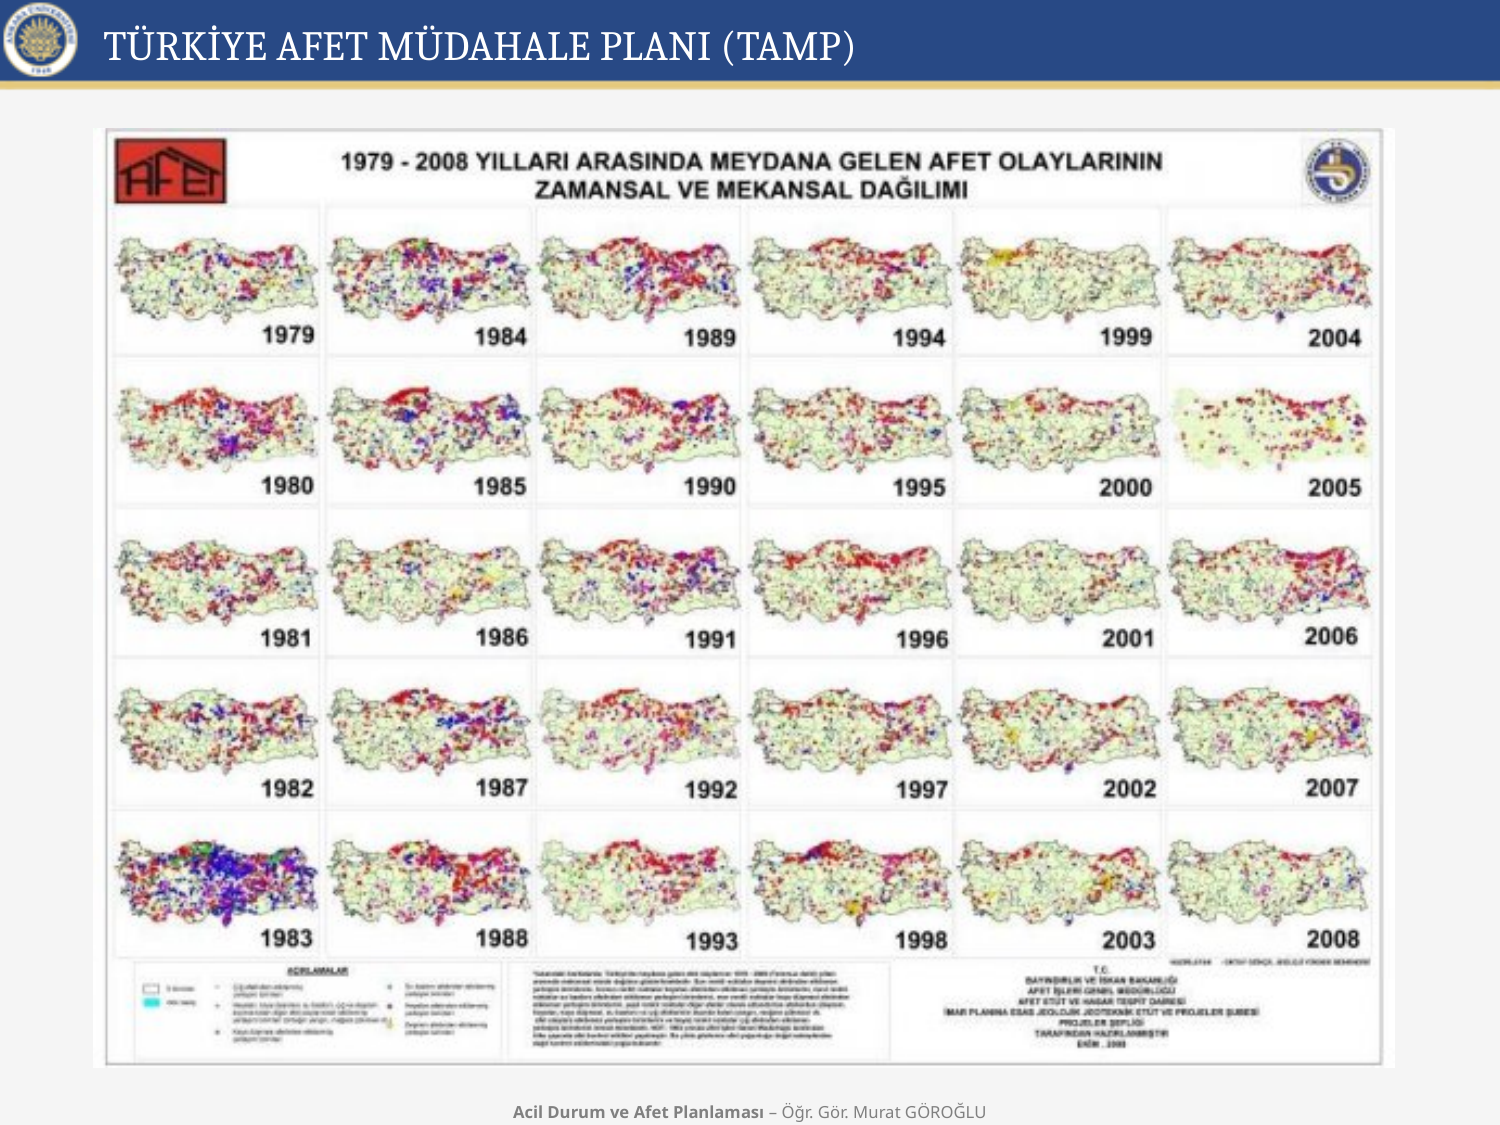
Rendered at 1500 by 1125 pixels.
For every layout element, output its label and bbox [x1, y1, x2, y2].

list [0, 0, 1500, 1125]
picture [93, 128, 1395, 1068]
